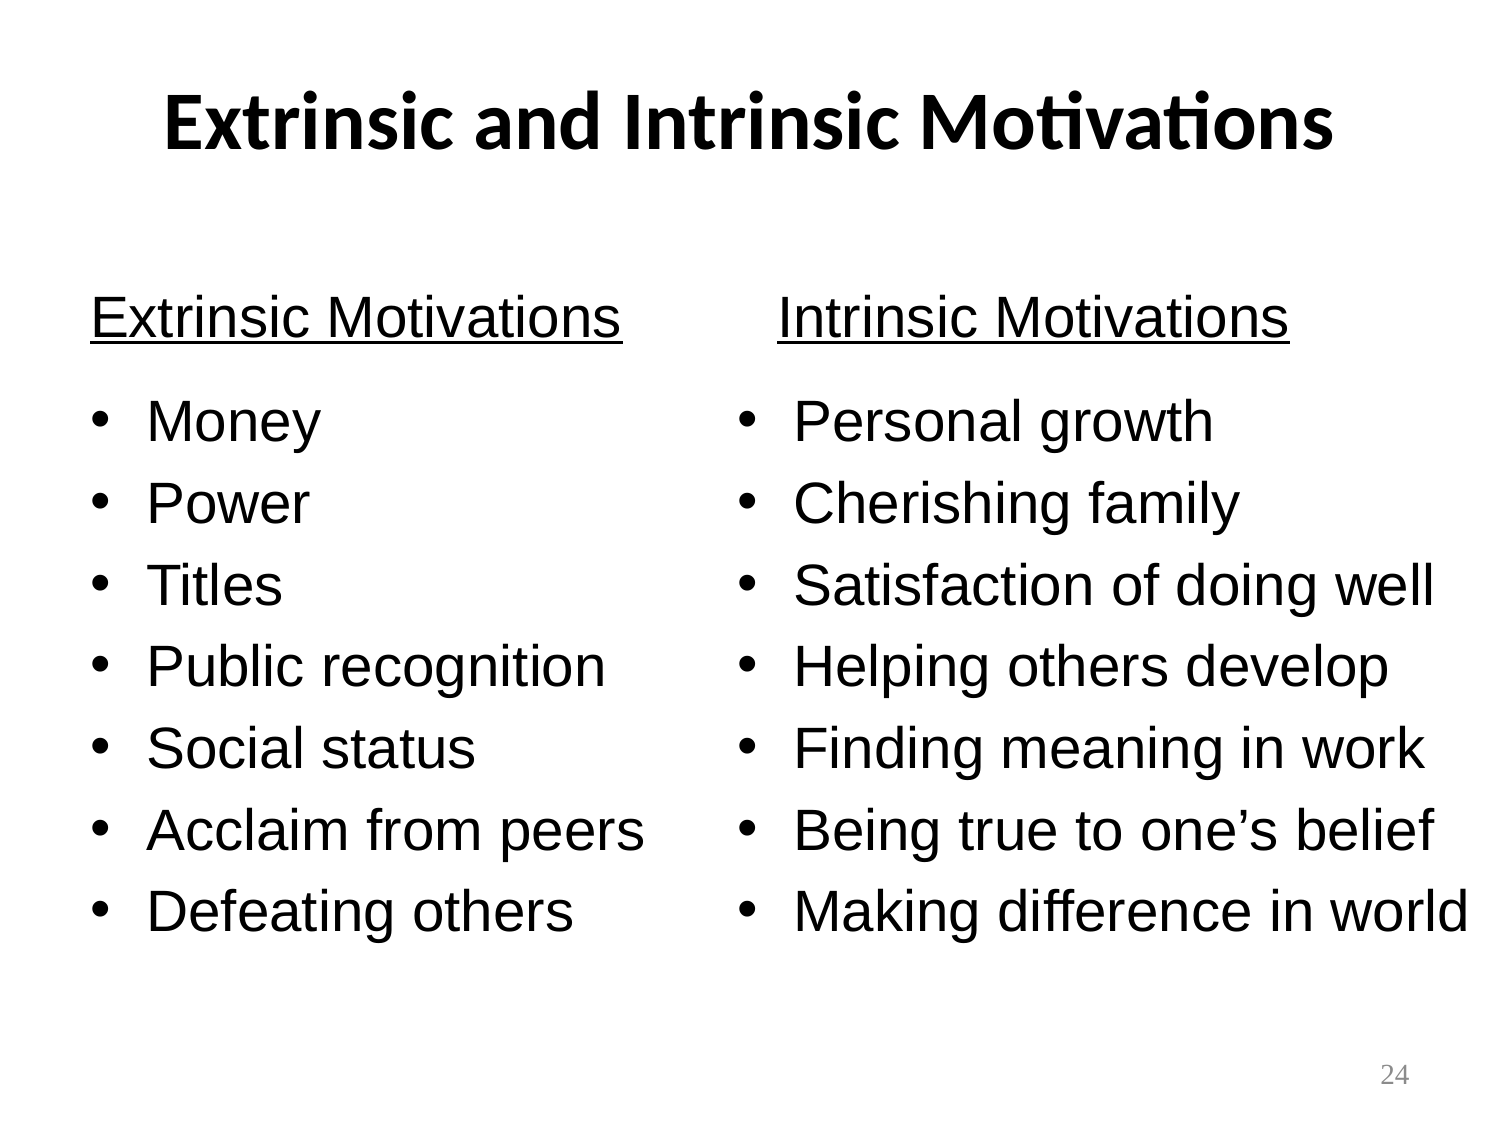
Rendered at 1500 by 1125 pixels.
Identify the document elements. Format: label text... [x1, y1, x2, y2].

list Personal growth Cherishing family Satisfaction of doing well Helping others develop Finding meaning in work Being true to one’s belief Making difference in world [722, 376, 1500, 1005]
title Extrinsic and Intrinsic Motivations [75, 0, 1425, 233]
list Intrinsic Motivations [761, 251, 1425, 357]
list Extrinsic Motivations [75, 251, 738, 357]
list Money Power Titles Public recognition Social status Acclaim from peers Defeating others [75, 376, 687, 1005]
slide_number 24 [1074, 1042, 1425, 1103]
